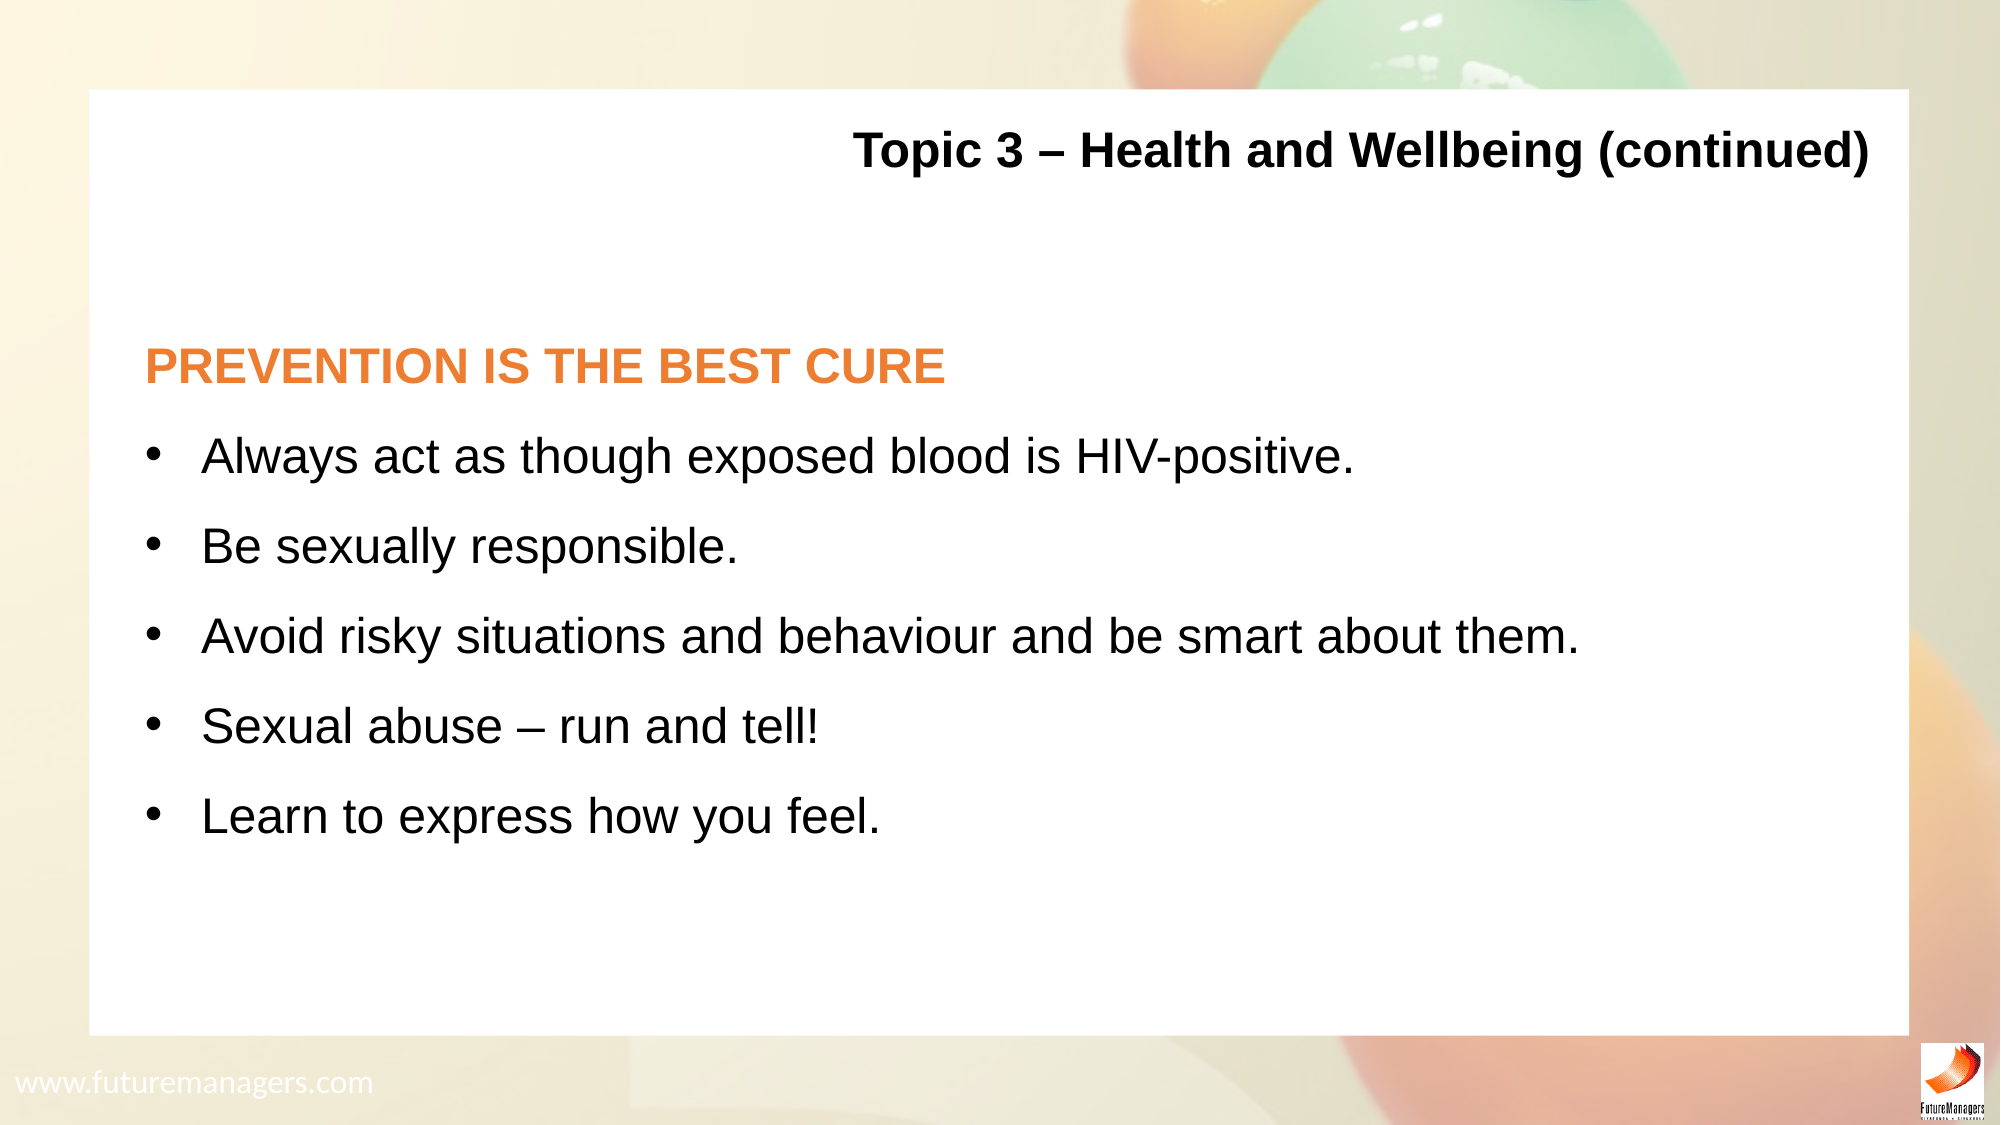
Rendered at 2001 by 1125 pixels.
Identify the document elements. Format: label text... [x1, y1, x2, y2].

text_box www.futuremanagers.com [0, 1052, 1447, 1108]
text_box Topic 3 – Health and Wellbeing (continued) [109, 109, 1886, 185]
text_box [88, 88, 1910, 1037]
picture [1921, 1043, 1984, 1120]
text_box PREVENTION IS THE BEST CURE Always act as though exposed blood is HIV-positive. Be sexually responsible. Avoid risky situations and behaviour and be smart about them. Sexual abuse – run and tell! Learn to express how you feel. [130, 295, 1869, 851]
